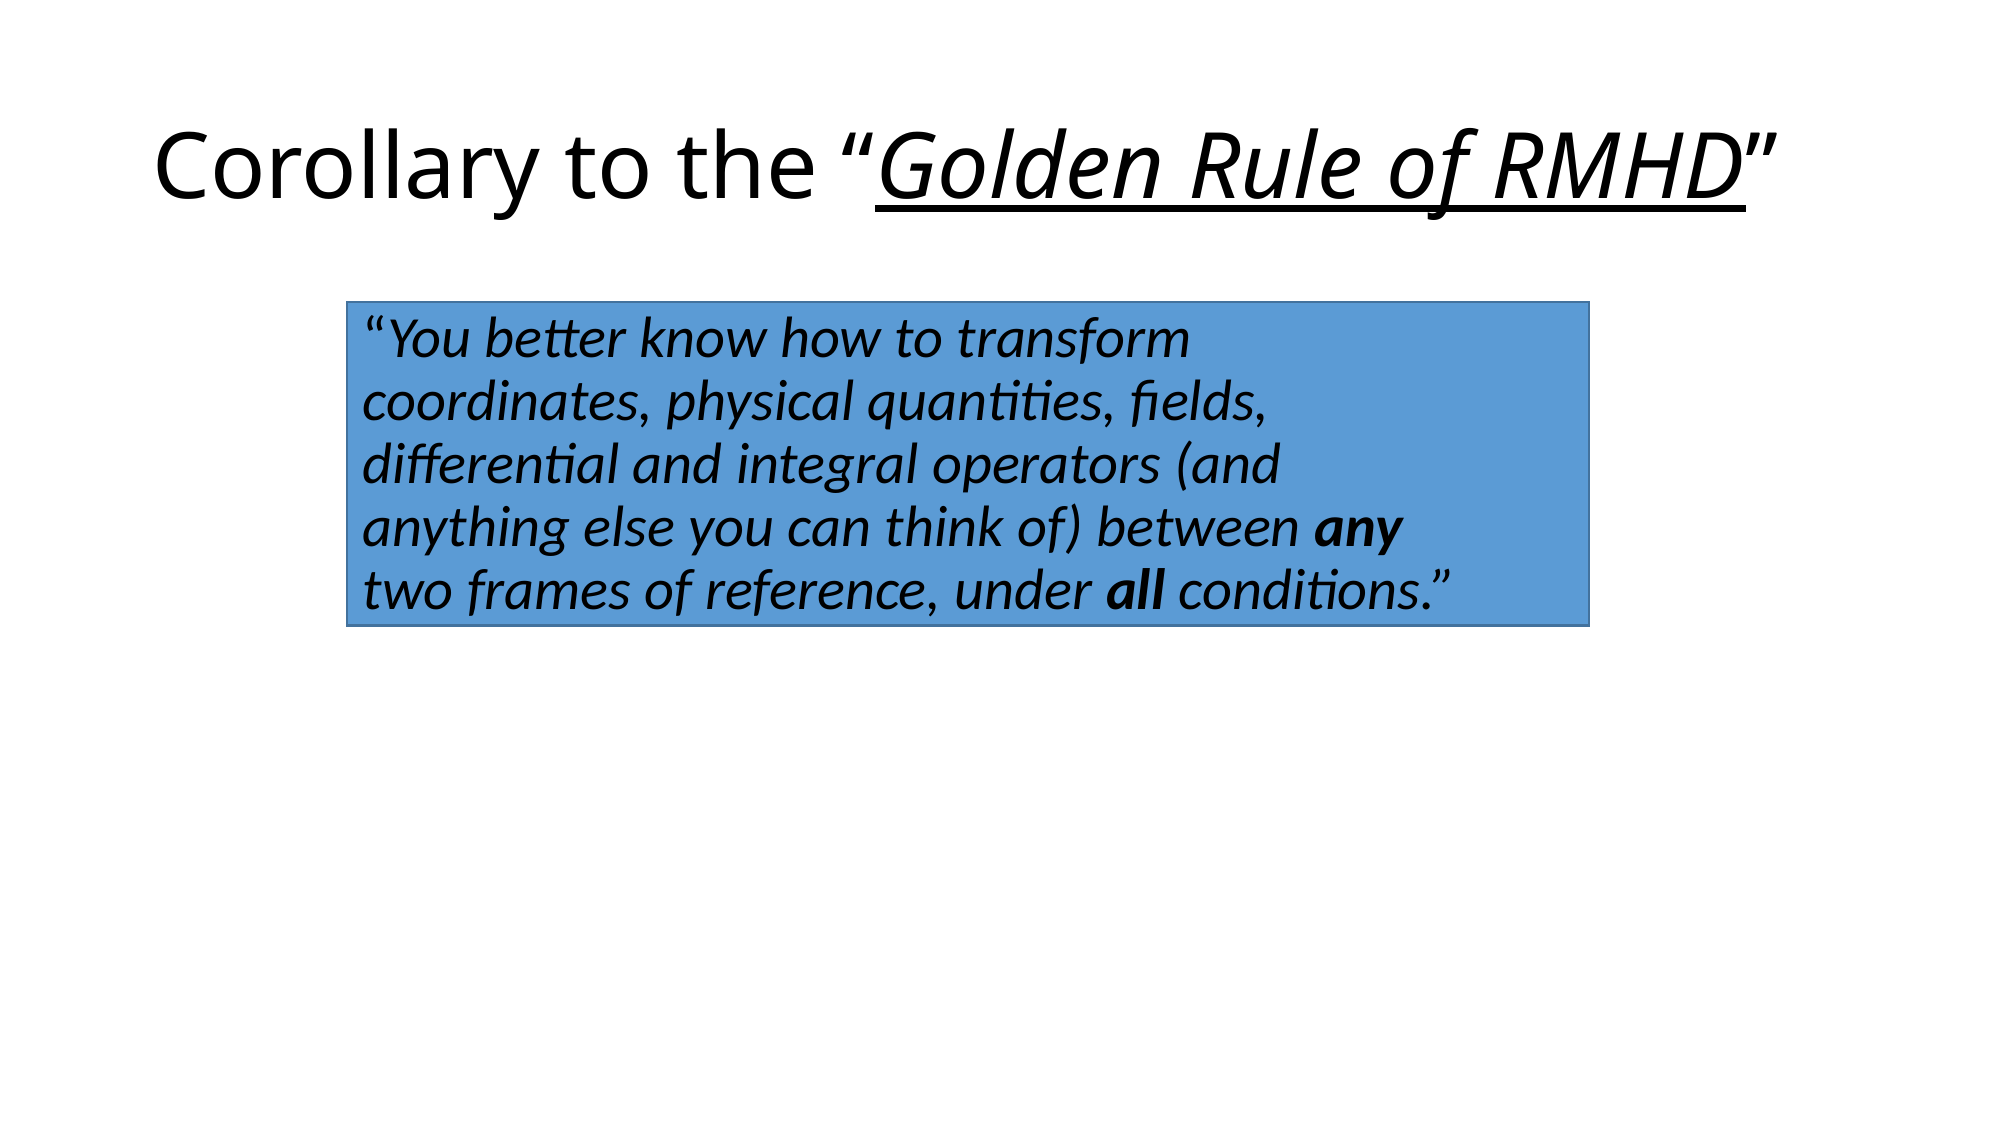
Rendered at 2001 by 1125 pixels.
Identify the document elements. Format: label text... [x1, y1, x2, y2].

title Corollary to the “Golden Rule of RMHD” [137, 59, 1863, 278]
text_box [1508, 301, 1590, 627]
list “You better know how to transform coordinates, physical quantities, fields, differential and integral operators (and anything else you can think of) between any two frames of reference, under all conditions.” [347, 299, 1508, 648]
